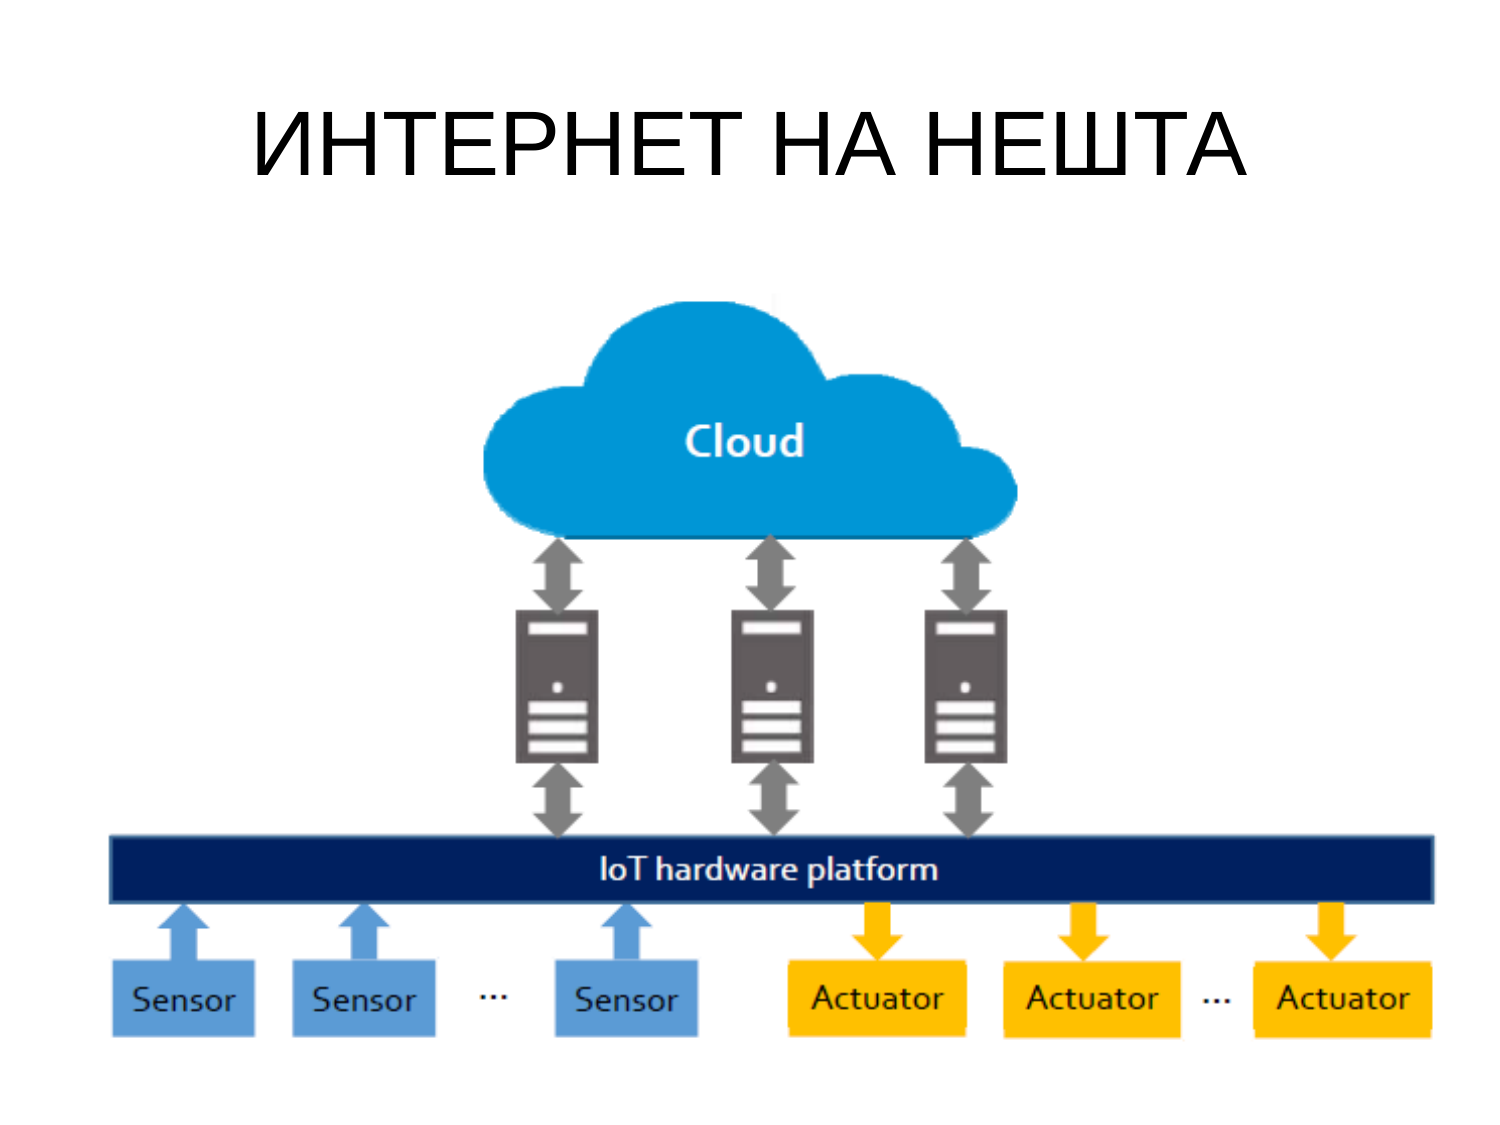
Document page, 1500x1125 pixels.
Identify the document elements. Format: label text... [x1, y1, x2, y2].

picture [53, 290, 1447, 1052]
title ИНТЕРНЕТ НА НЕШТА [74, 44, 1426, 233]
